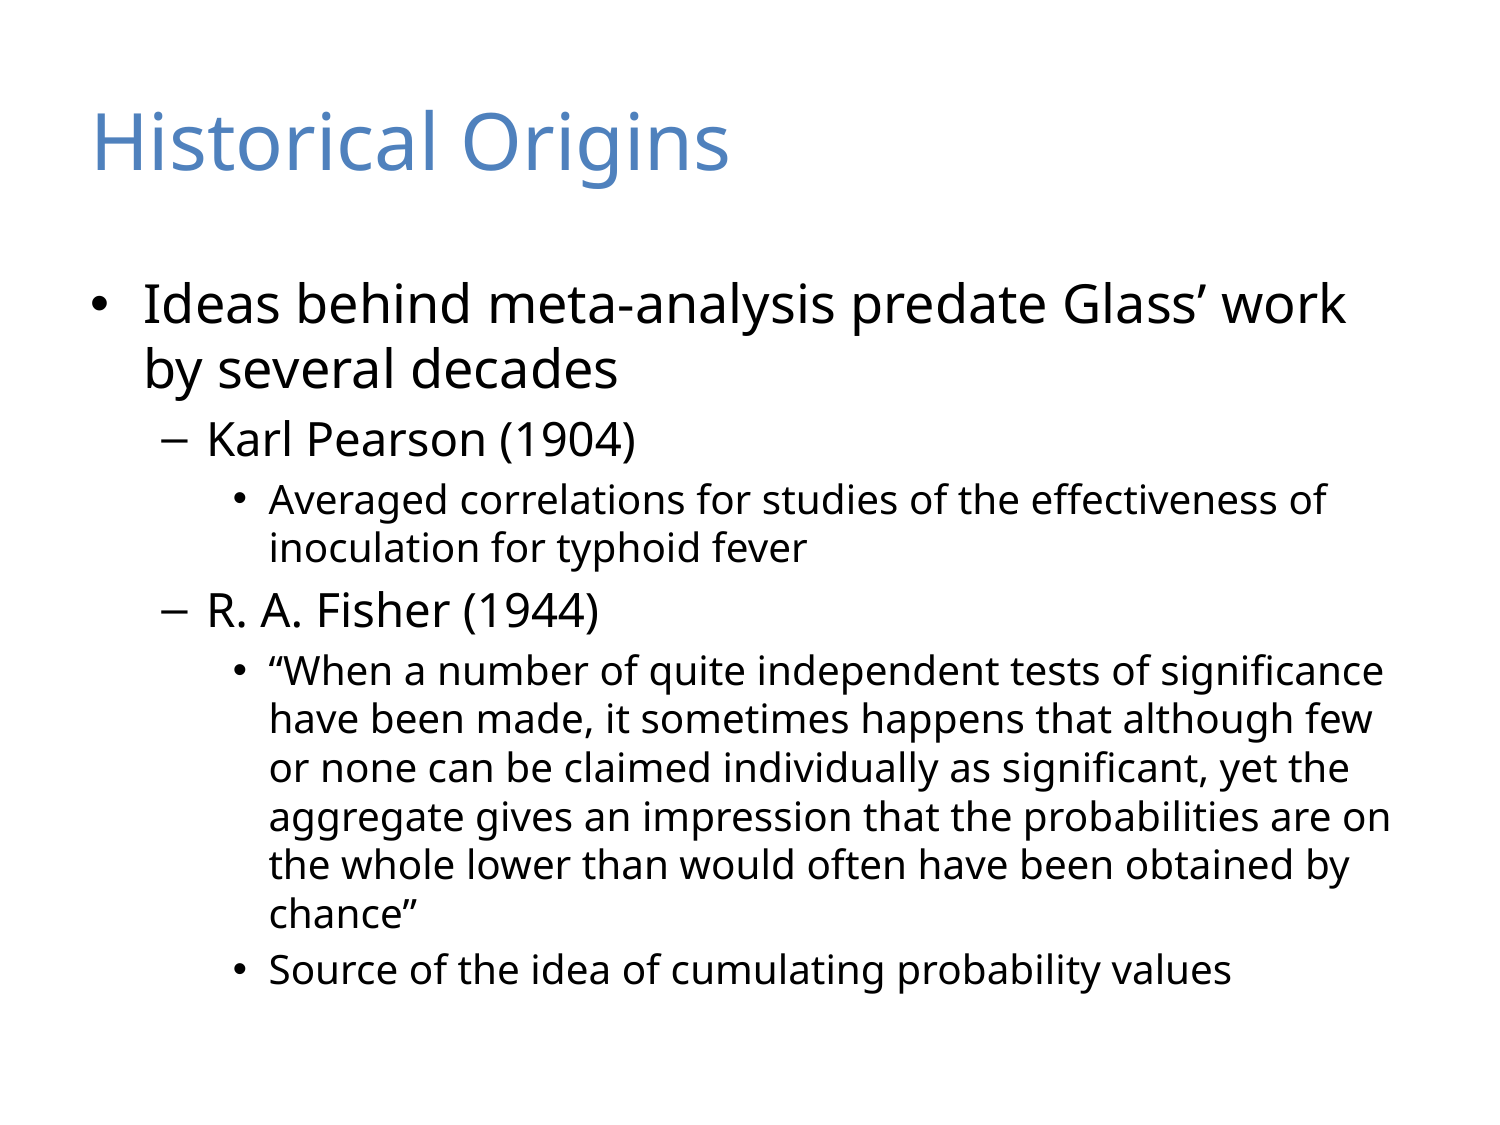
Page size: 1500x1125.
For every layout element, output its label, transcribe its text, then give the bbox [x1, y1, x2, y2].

list Ideas behind meta-analysis predate Glass’ work by several decades Karl Pearson (1904) Averaged correlations for studies of the effectiveness of inoculation for typhoid fever R. A. Fisher (1944) “When a number of quite independent tests of significance have been made, it sometimes happens that although few or none can be claimed individually as significant, yet the aggregate gives an impression that the probabilities are on the whole lower than would often have been obtained by chance” Source of the idea of cumulating probability values [75, 262, 1425, 1005]
title Historical Origins [75, 45, 1425, 233]
